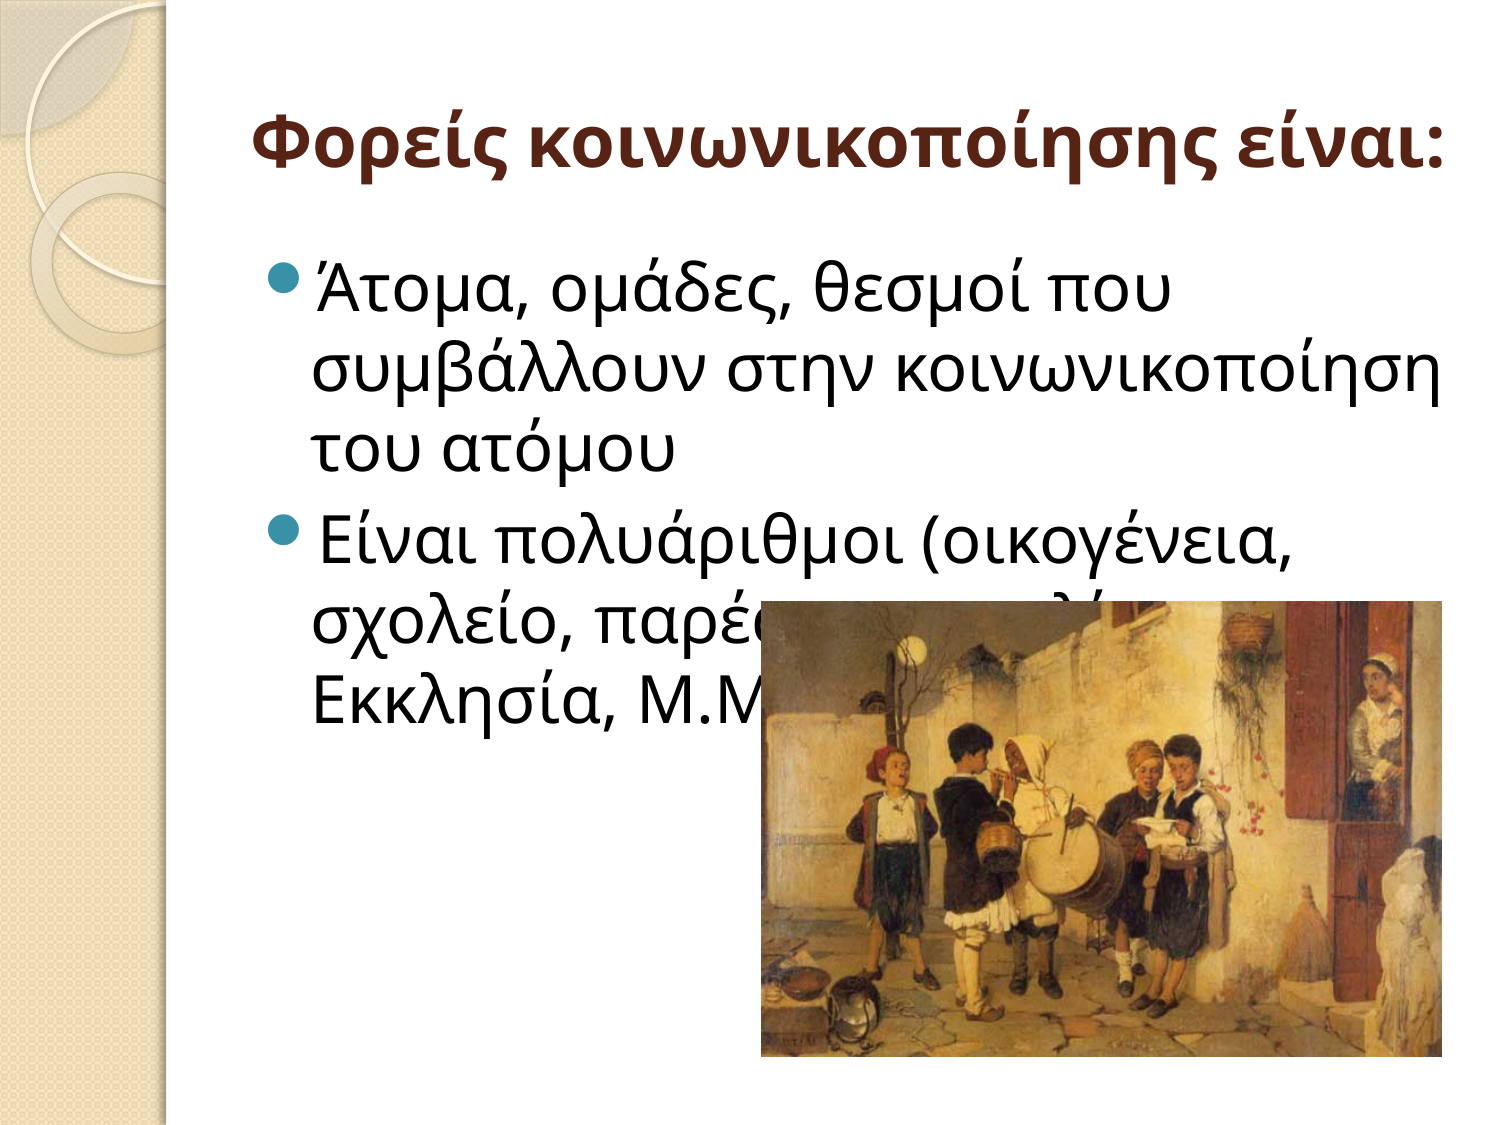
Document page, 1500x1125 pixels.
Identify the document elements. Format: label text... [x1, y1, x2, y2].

title Φορείς κοινωνικοποίησης είναι: [235, 45, 1466, 233]
list Άτομα, ομάδες, θεσμοί που συμβάλλουν στην κοινωνικοποίηση του ατόμου Είναι πολυάριθμοι (οικογένεια, σχολείο, παρέα συνομηλίκων, Εκκλησία, Μ.Μ.Ε., κράτος…..) [235, 237, 1466, 1025]
picture [761, 601, 1442, 1057]
